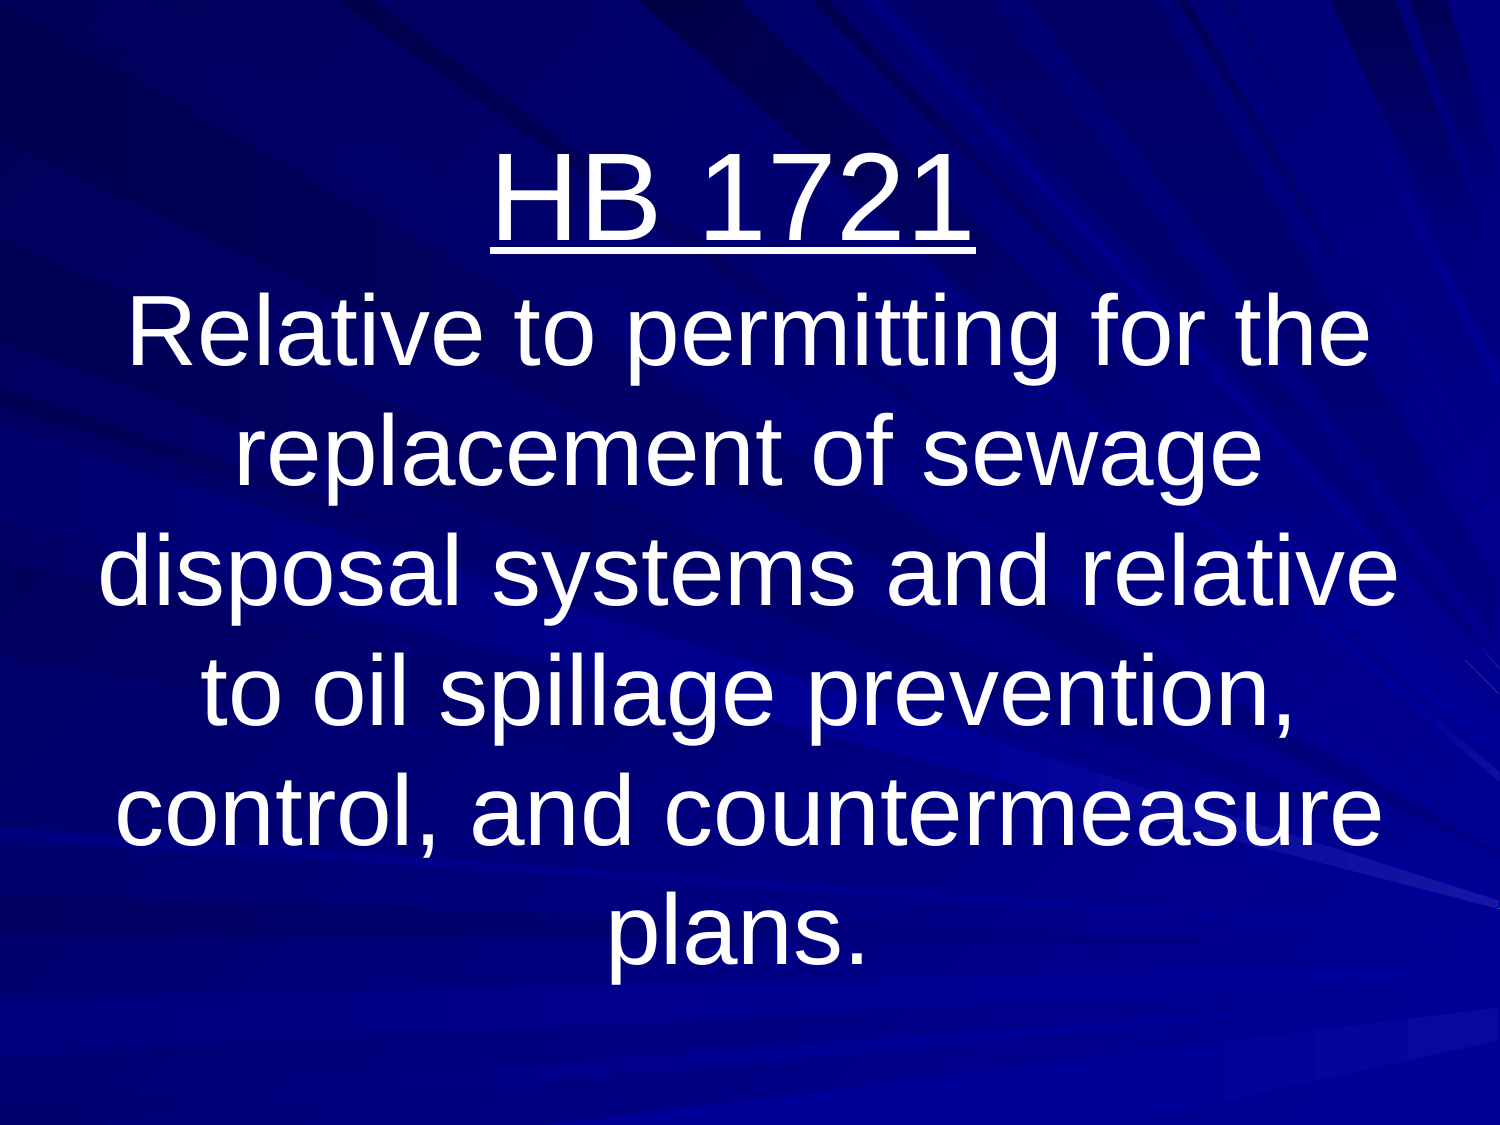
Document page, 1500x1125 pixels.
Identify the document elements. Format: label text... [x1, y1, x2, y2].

title HB 1721 Relative to permitting for the replacement of sewage disposal systems and relative to oil spillage prevention, control, and countermeasure plans. [74, 99, 1426, 1001]
